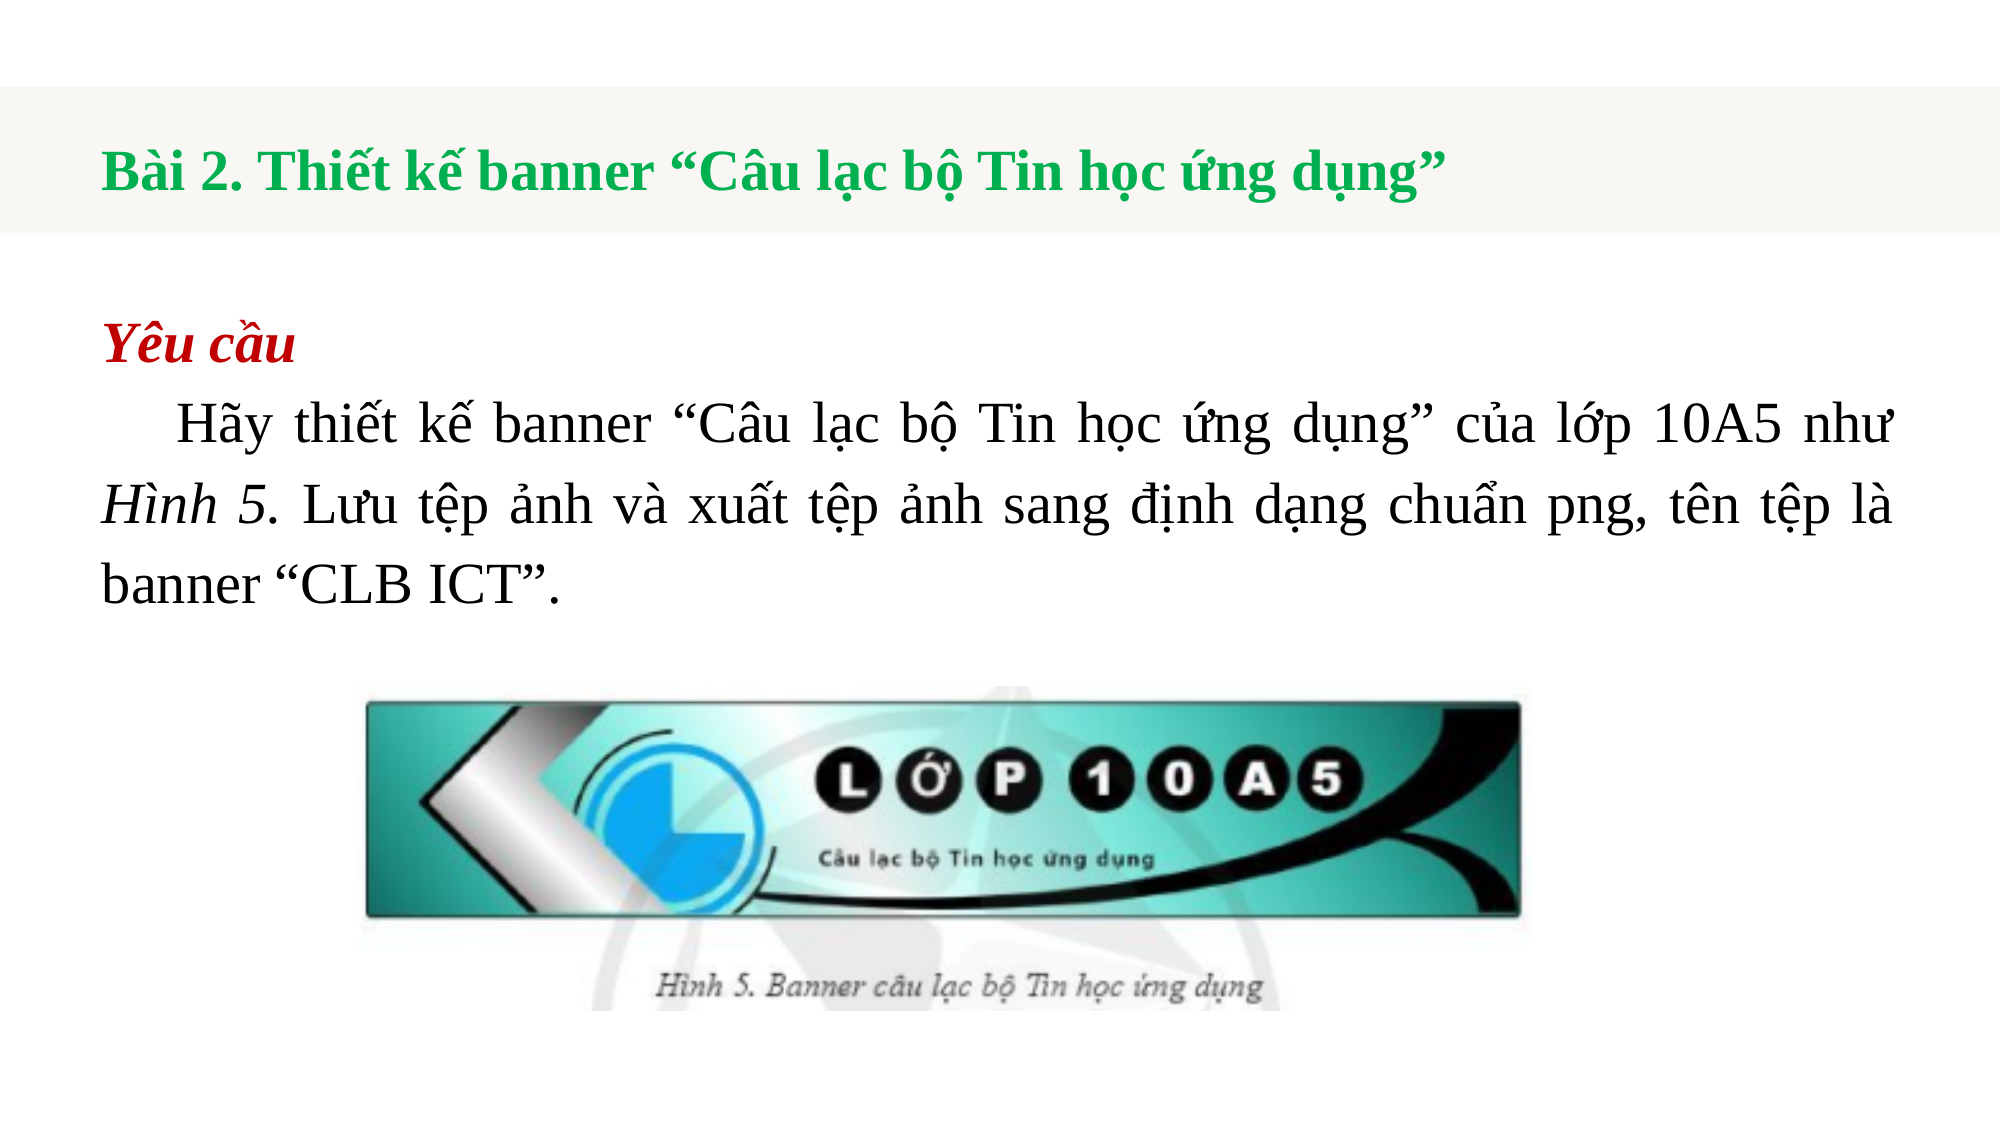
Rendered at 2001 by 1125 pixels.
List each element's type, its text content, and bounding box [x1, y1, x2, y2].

text_box Yêu cầu Hãy thiết kế banner “Câu lạc bộ Tin học ứng dụng” của lớp 10A5 như Hình 5. Lưu tệp ảnh và xuất tệp ảnh sang định dạng chuẩn png, tên tệp là banner “CLB ICT”. [87, 286, 1910, 623]
picture [355, 686, 1533, 1011]
text_box Bài 2. Thiết kế banner “Câu lạc bộ Tin học ứng dụng” [87, 114, 1801, 210]
